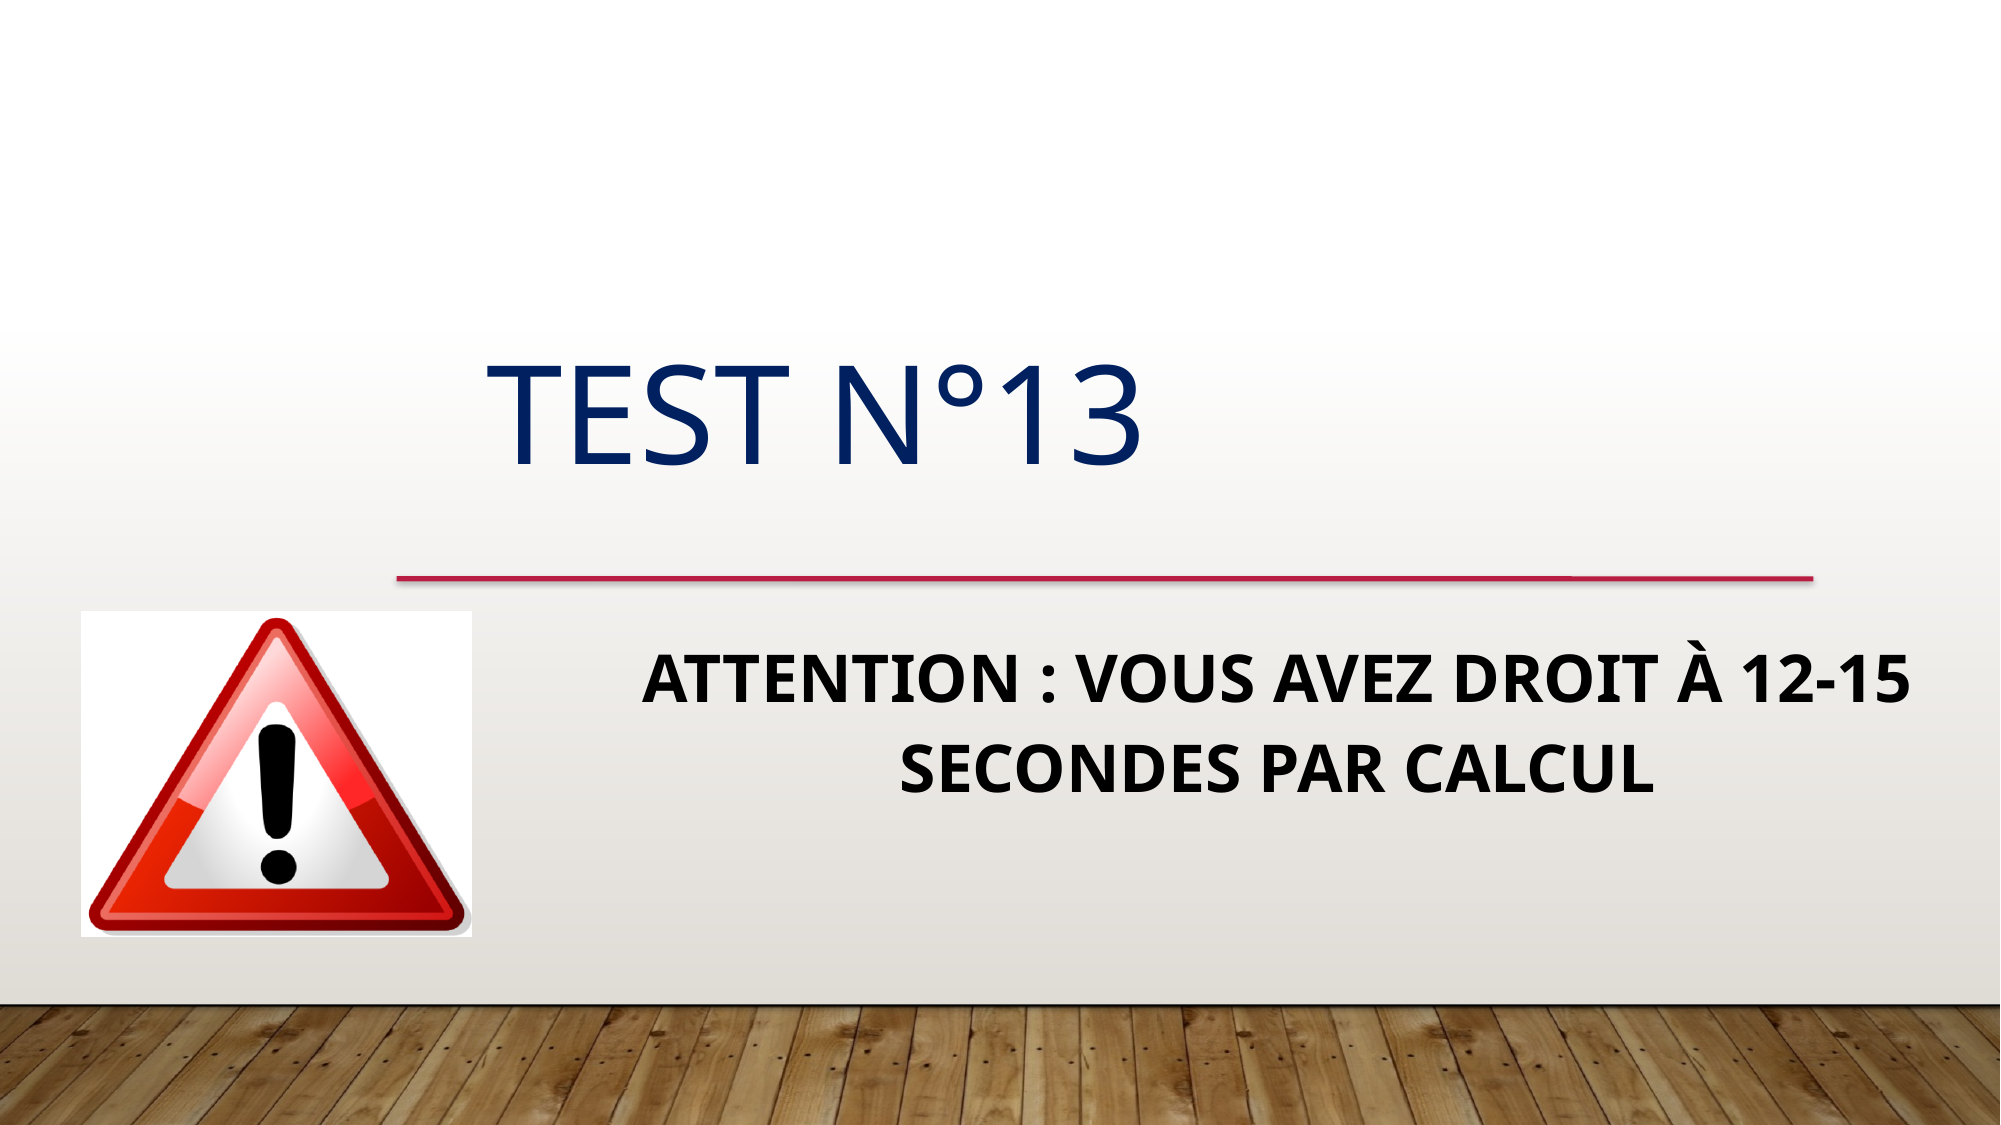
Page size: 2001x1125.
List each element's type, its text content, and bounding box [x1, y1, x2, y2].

text_box Test N°13 [471, 134, 1935, 506]
picture [80, 611, 472, 938]
text_box Attention : vous avez droit à 12-15 secondes par calcul [528, 554, 2000, 827]
picture [0, 1007, 2000, 1125]
